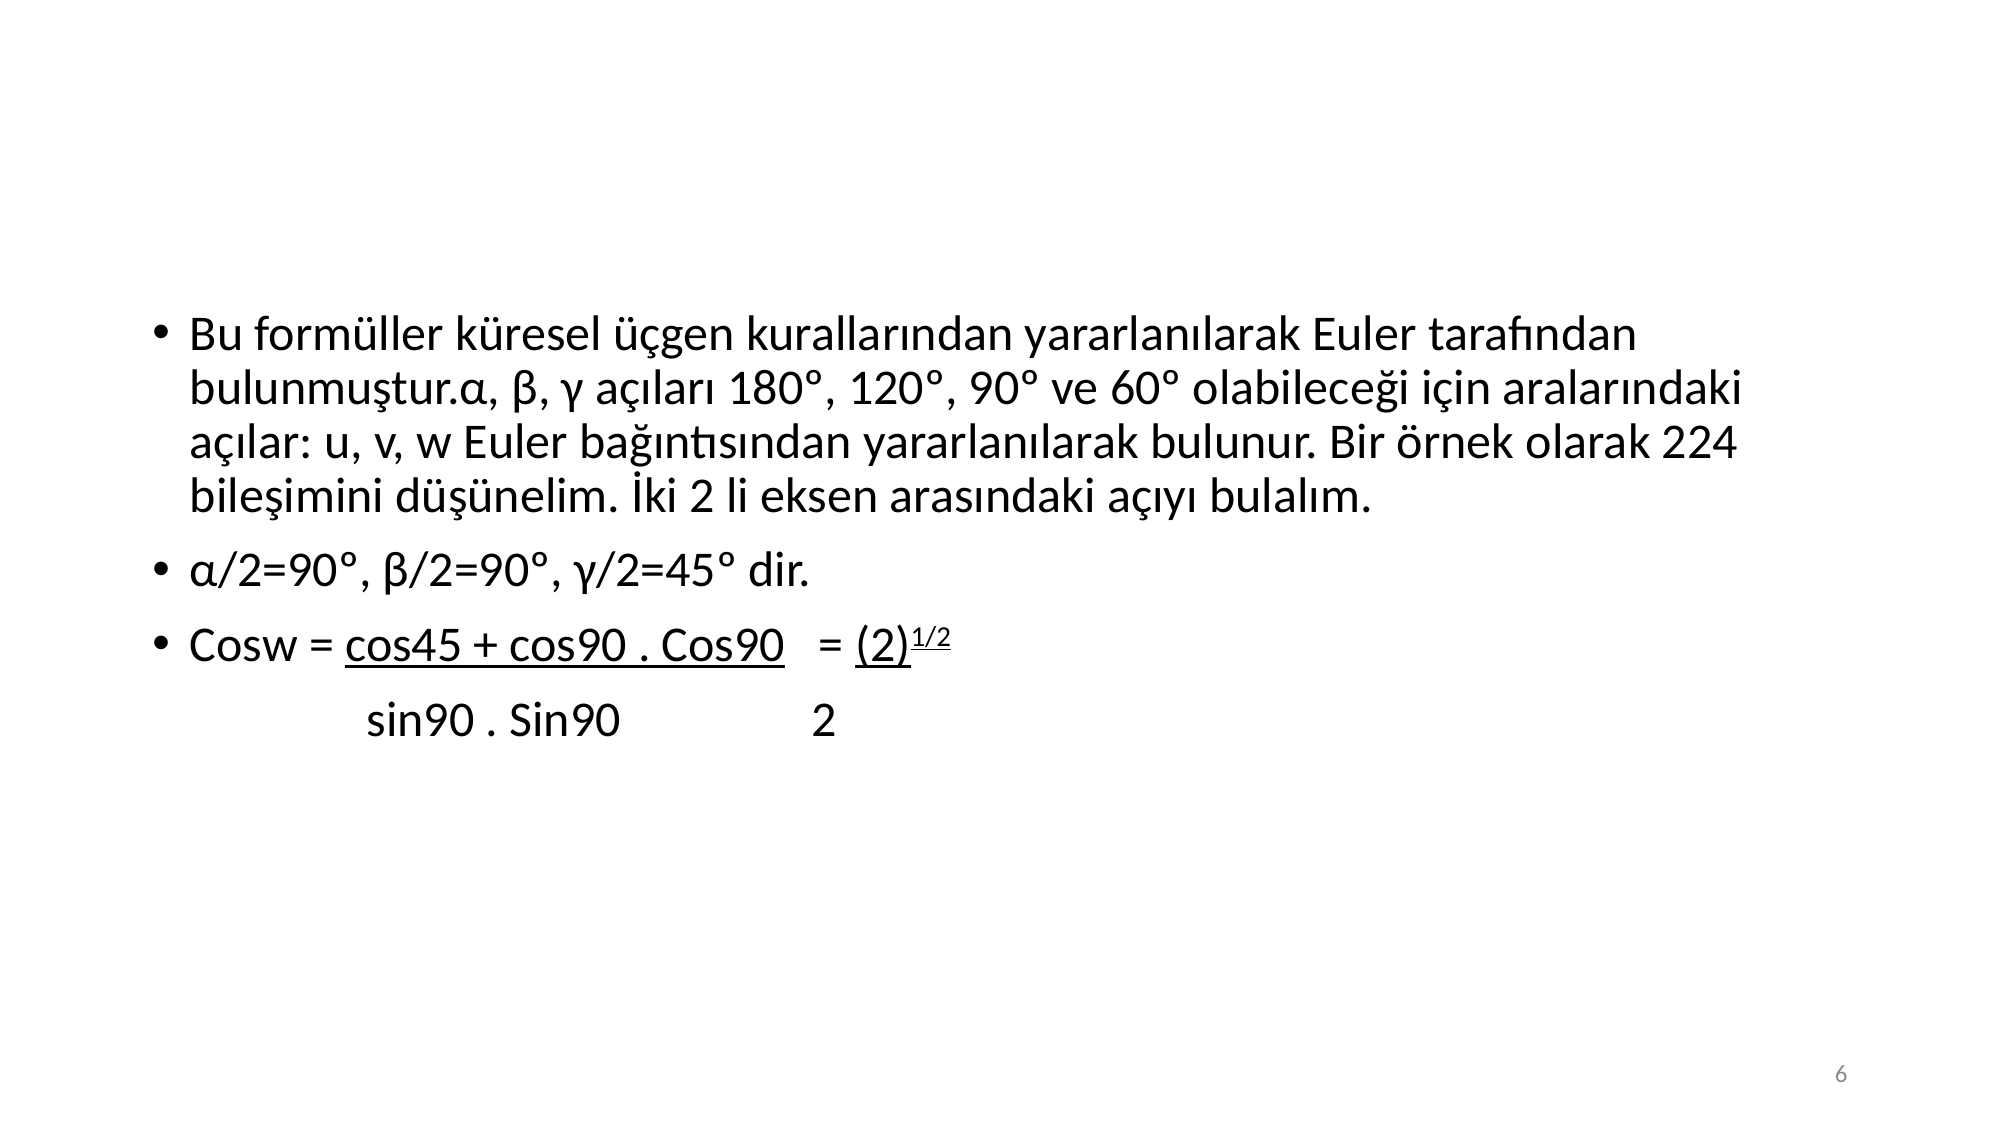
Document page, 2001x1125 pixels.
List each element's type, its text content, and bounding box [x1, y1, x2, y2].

slide_number 6 [1412, 1042, 1863, 1103]
list Bu formüller küresel üçgen kurallarından yararlanılarak Euler tarafından bulunmuştur.α, β, γ açıları 180º, 120º, 90º ve 60º olabileceği için aralarındaki açılar: u, v, w Euler bağıntısından yararlanılarak bulunur. Bir örnek olarak 224 bileşimini düşünelim. İki 2 li eksen arasındaki açıyı bulalım. α/2=90º, β/2=90º, γ/2=45º dir. Cosw = cos45 + cos90 . Cos90 = (2)1/2 sin90 . Sin90 2 [137, 299, 1863, 1014]
